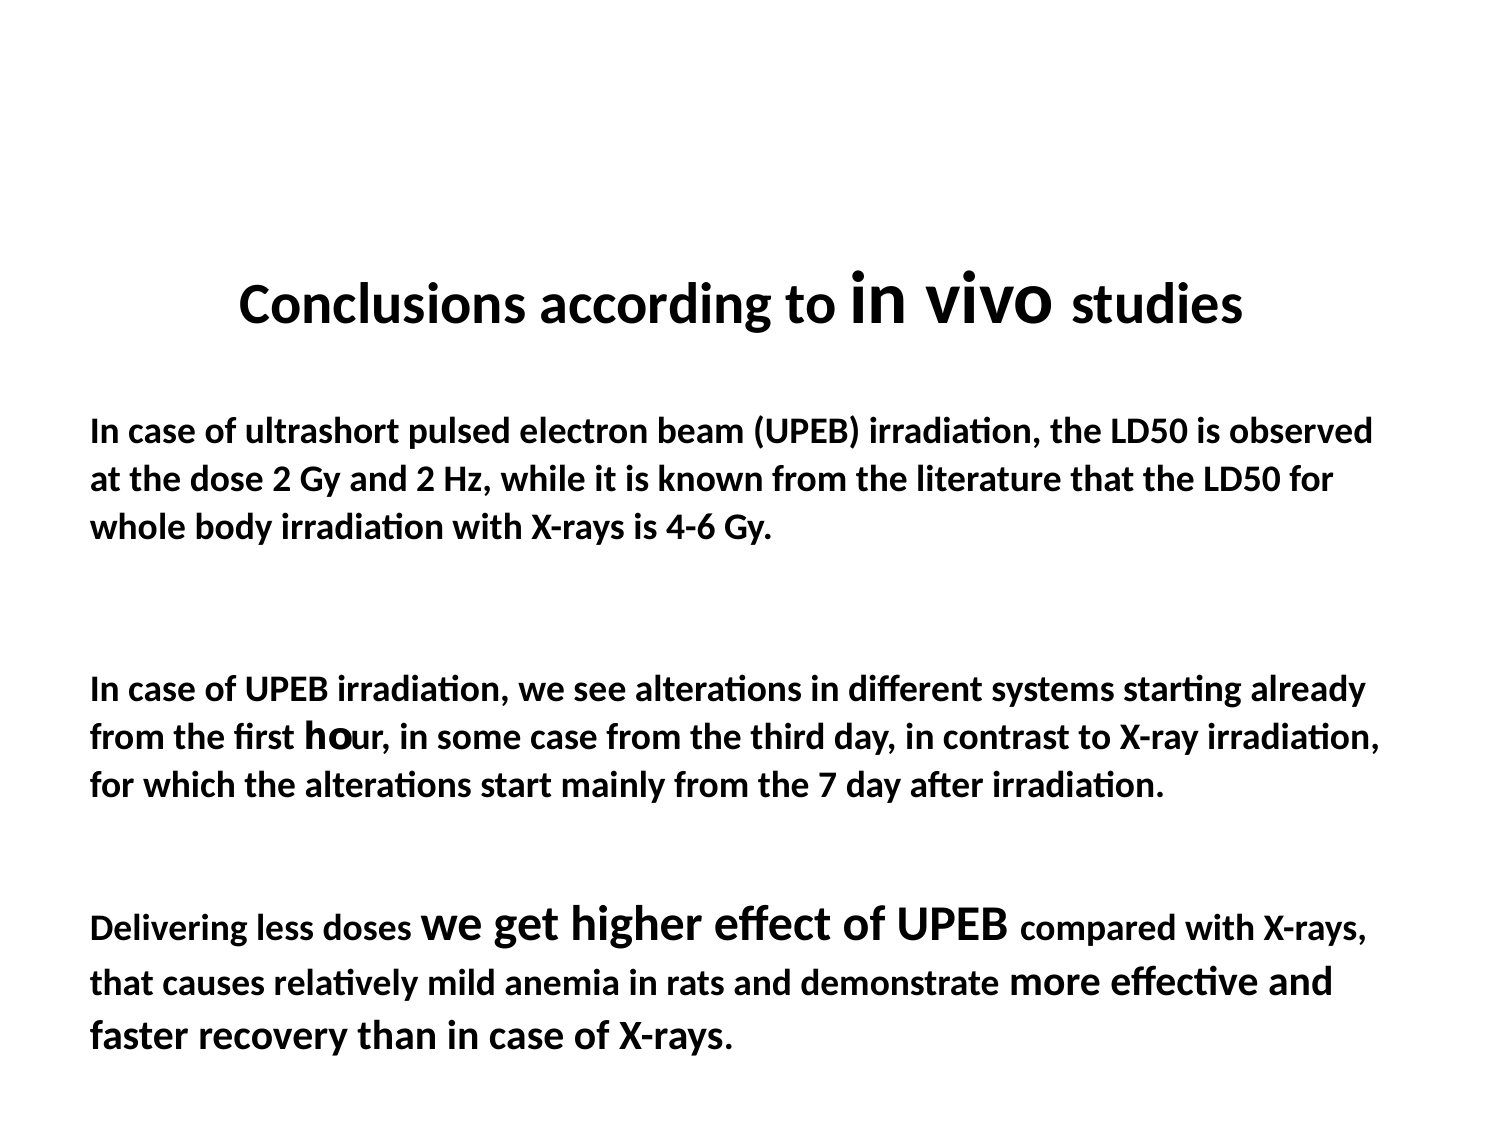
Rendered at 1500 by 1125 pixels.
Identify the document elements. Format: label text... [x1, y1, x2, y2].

text_box Conclusions according to in vivo studies In case of ultrashort pulsed electron beam (UPEB) irradiation, the LD50 is observed at the dose 2 Gy and 2 Hz, while it is known from the literature that the LD50 for whole body irradiation with X-rays is 4-6 Gy. In case of UPEB irradiation, we see alterations in different systems starting already from the first հօur, in some case from the third day, in contrast to X-ray irradiation, for which the alterations start mainly from the 7 day after irradiation. Delivering less doses we get higher effect of UPEB compared with X-rays, that causes relatively mild anemia in rats and demonstrate more effective and faster recovery than in case of X-rays. [74, 43, 1425, 1065]
